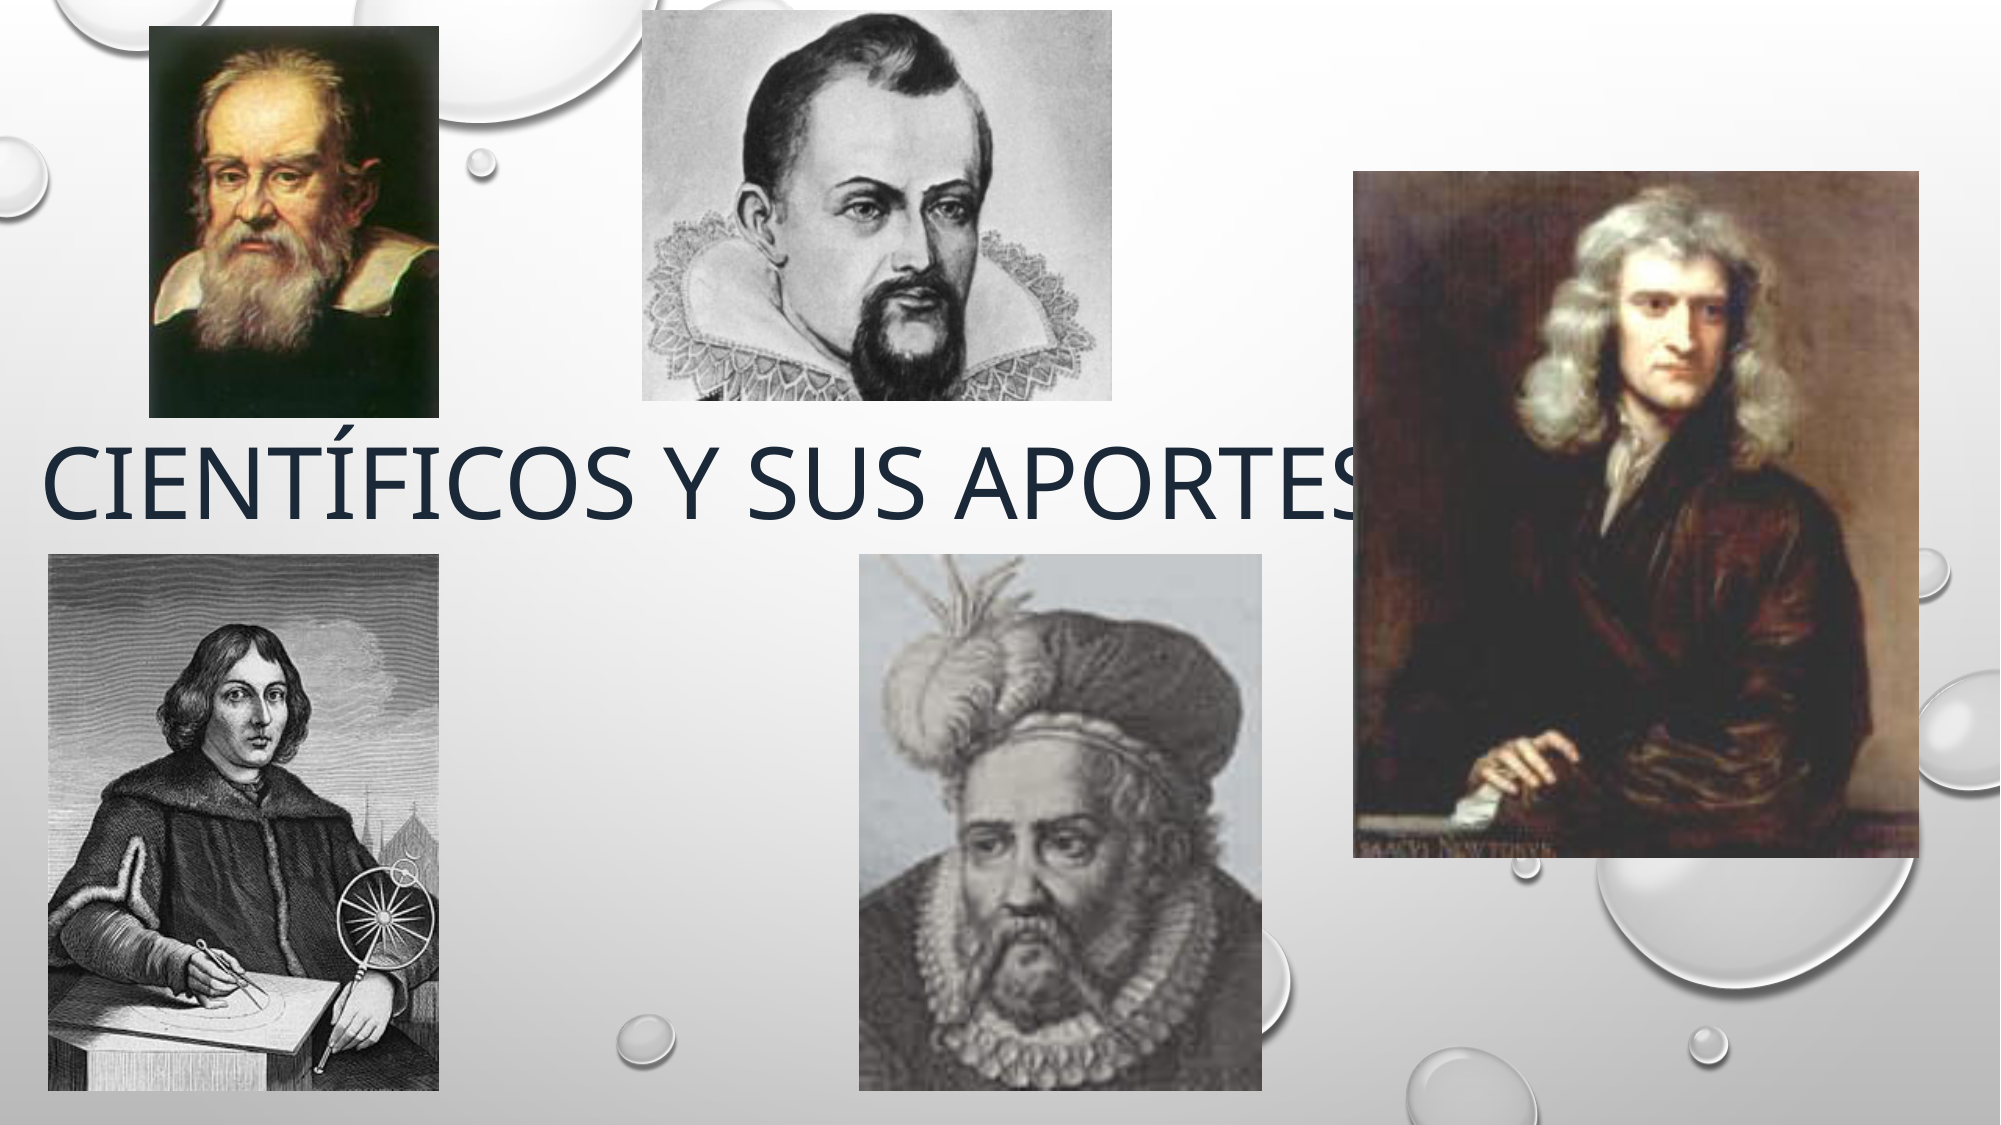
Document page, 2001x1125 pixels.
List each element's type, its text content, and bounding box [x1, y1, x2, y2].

title Científicos y sus Aportes [0, 137, 1426, 549]
picture [0, 0, 2000, 1125]
